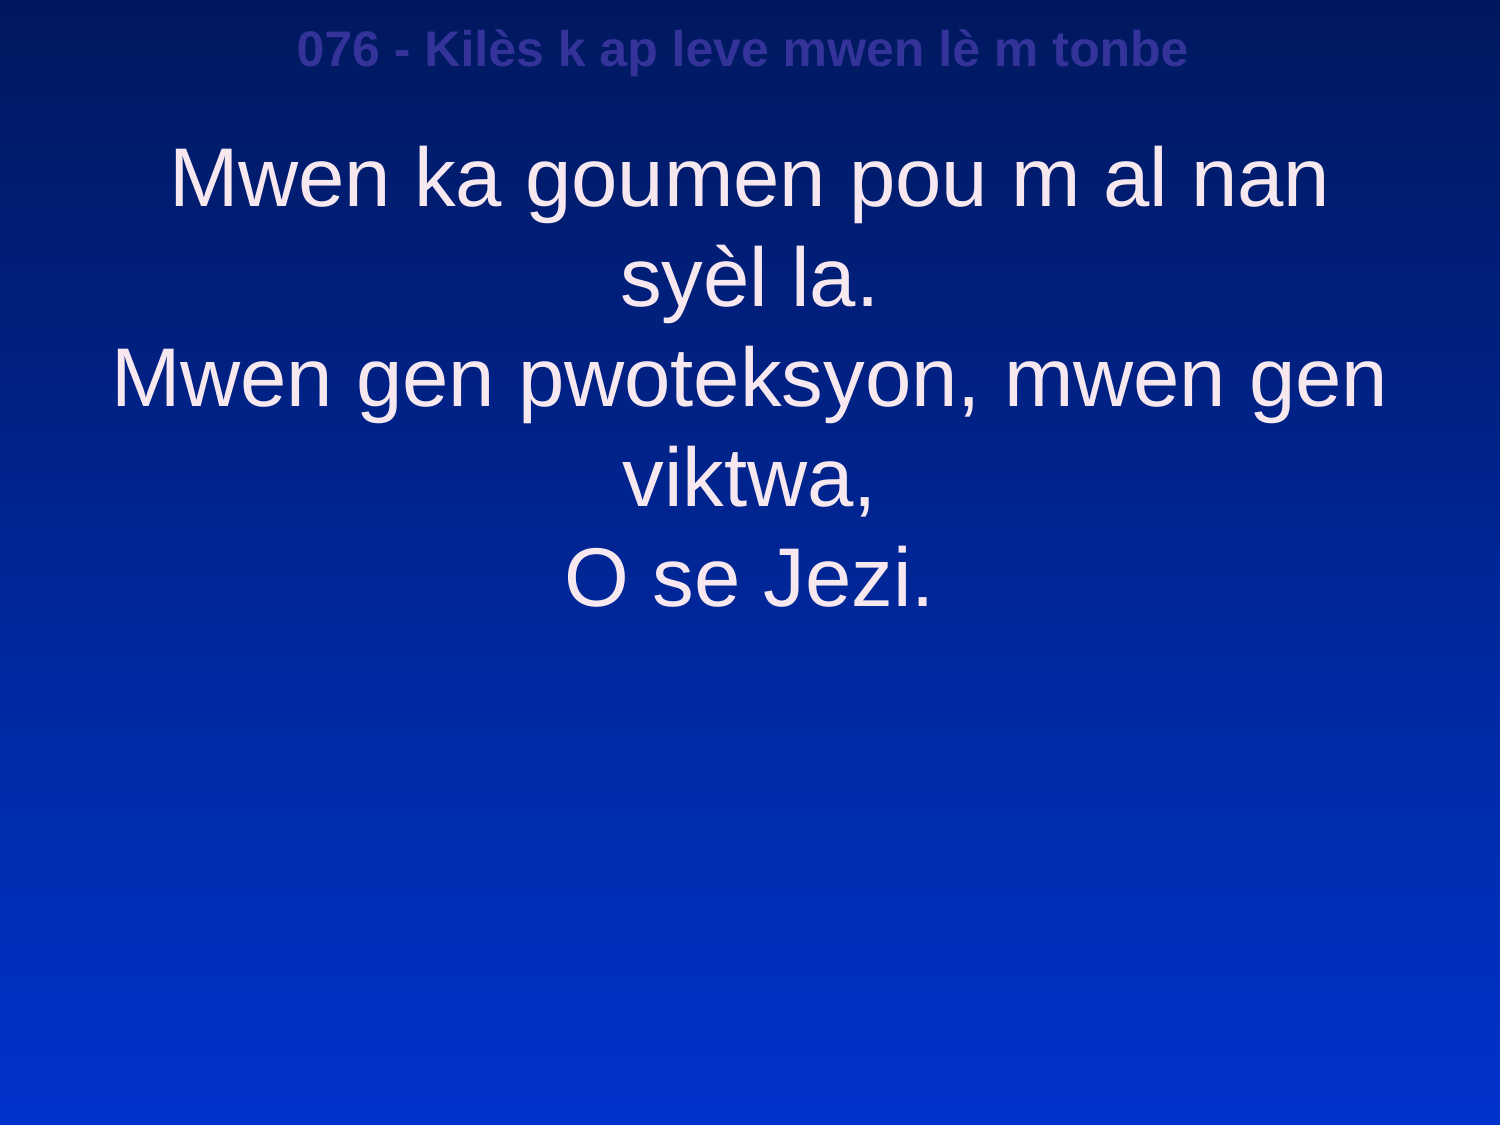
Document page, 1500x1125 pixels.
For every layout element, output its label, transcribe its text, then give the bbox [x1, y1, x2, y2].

text_box 076 - Kilès k ap leve mwen lè m tonbe [0, 9, 1500, 79]
text_box Mwen ka goumen pou m al nan syèl la. Mwen gen pwoteksyon, mwen gen viktwa, O se Jezi. [79, 115, 1421, 630]
